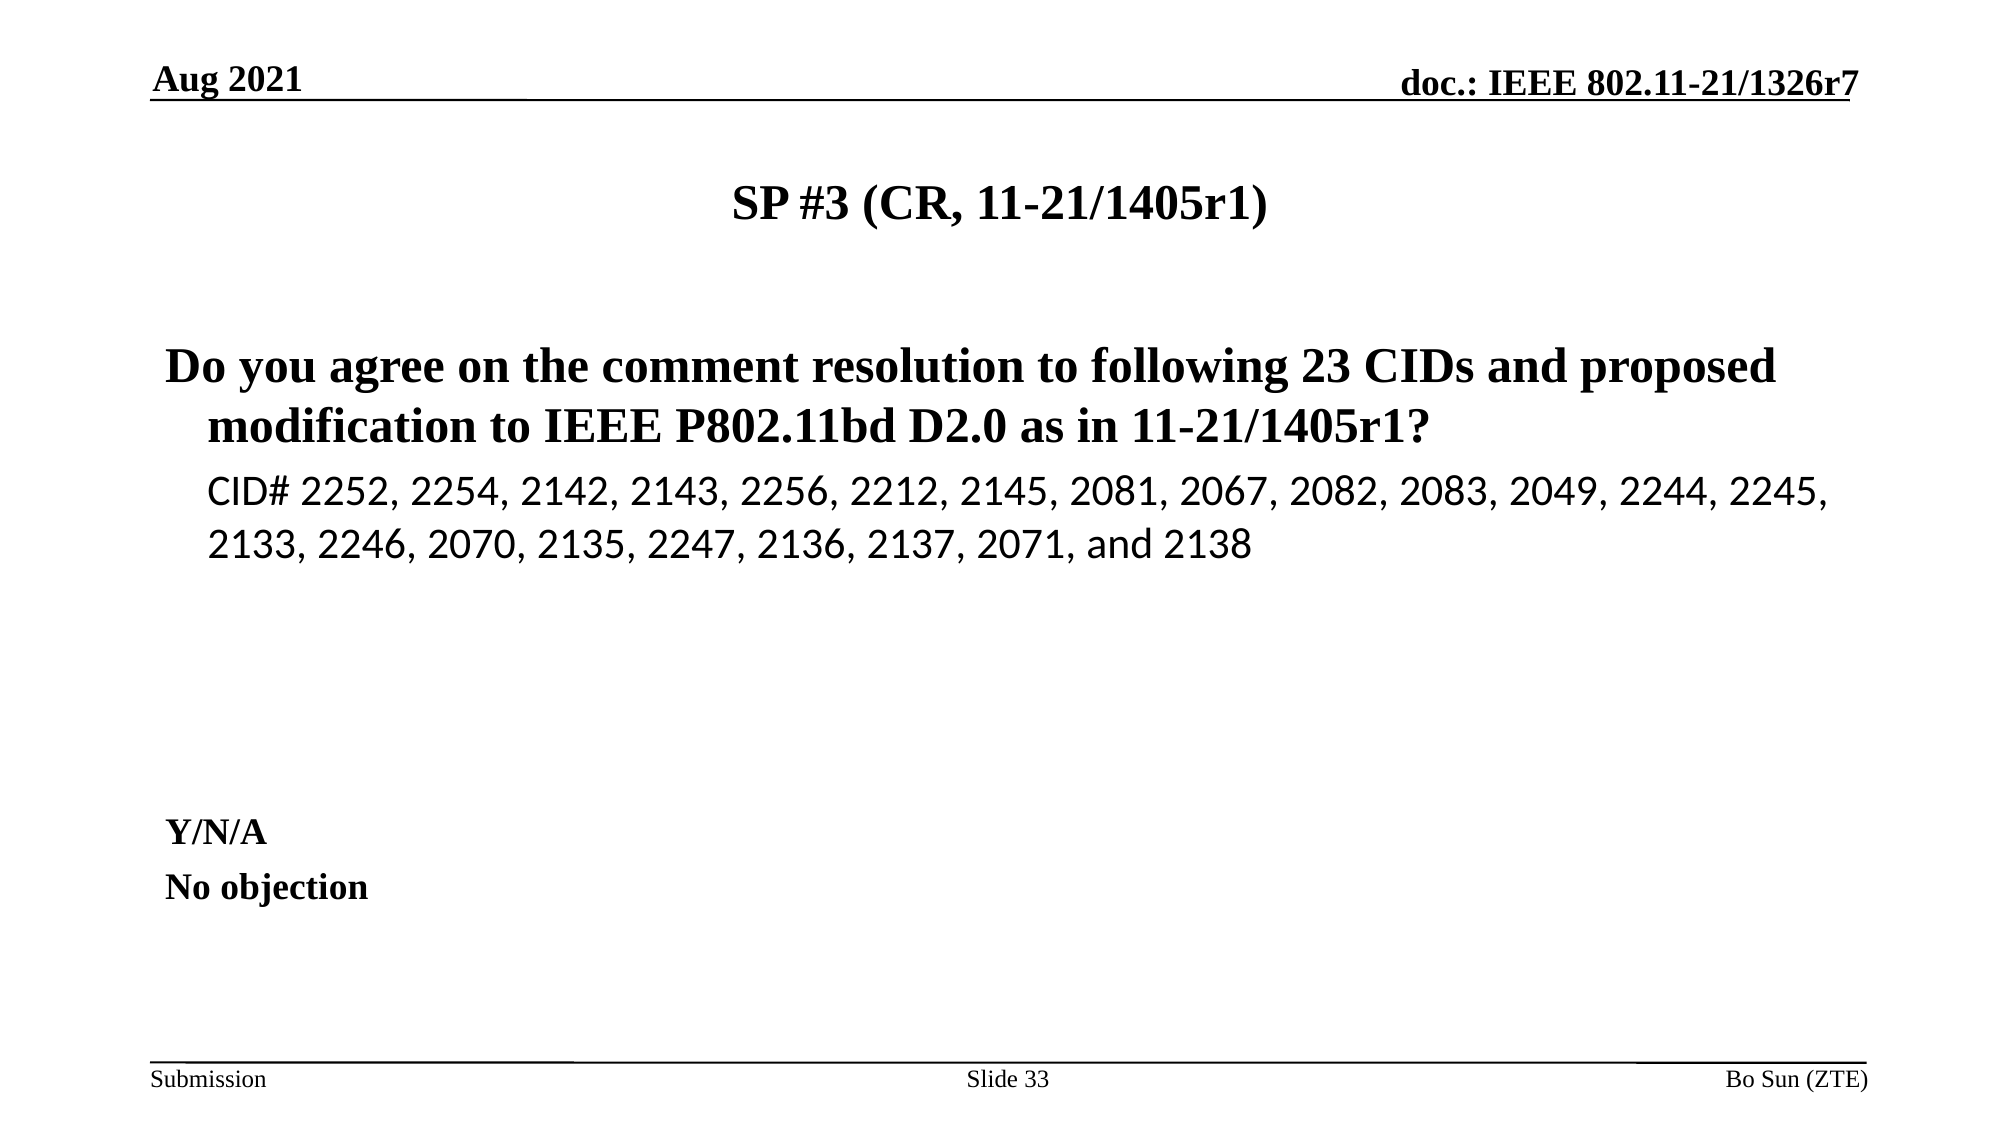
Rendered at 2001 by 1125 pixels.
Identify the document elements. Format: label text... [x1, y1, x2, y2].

slide_number Slide 33 [949, 1061, 1067, 1123]
title SP #3 (CR, 11-21/1405r1) [149, 112, 1850, 288]
footer Bo Sun (ZTE) [1171, 1061, 1869, 1093]
list Do you agree on the comment resolution to following 23 CIDs and proposed modification to IEEE P802.11bd D2.0 as in 11-21/1405r1? CID# 2252, 2254, 2142, 2143, 2256, 2212, 2145, 2081, 2067, 2082, 2083, 2049, 2244, 2245, 2133, 2246, 2070, 2135, 2247, 2136, 2137, 2071, and 2138 Y/N/A No objection [149, 324, 1850, 1000]
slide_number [152, 54, 563, 100]
